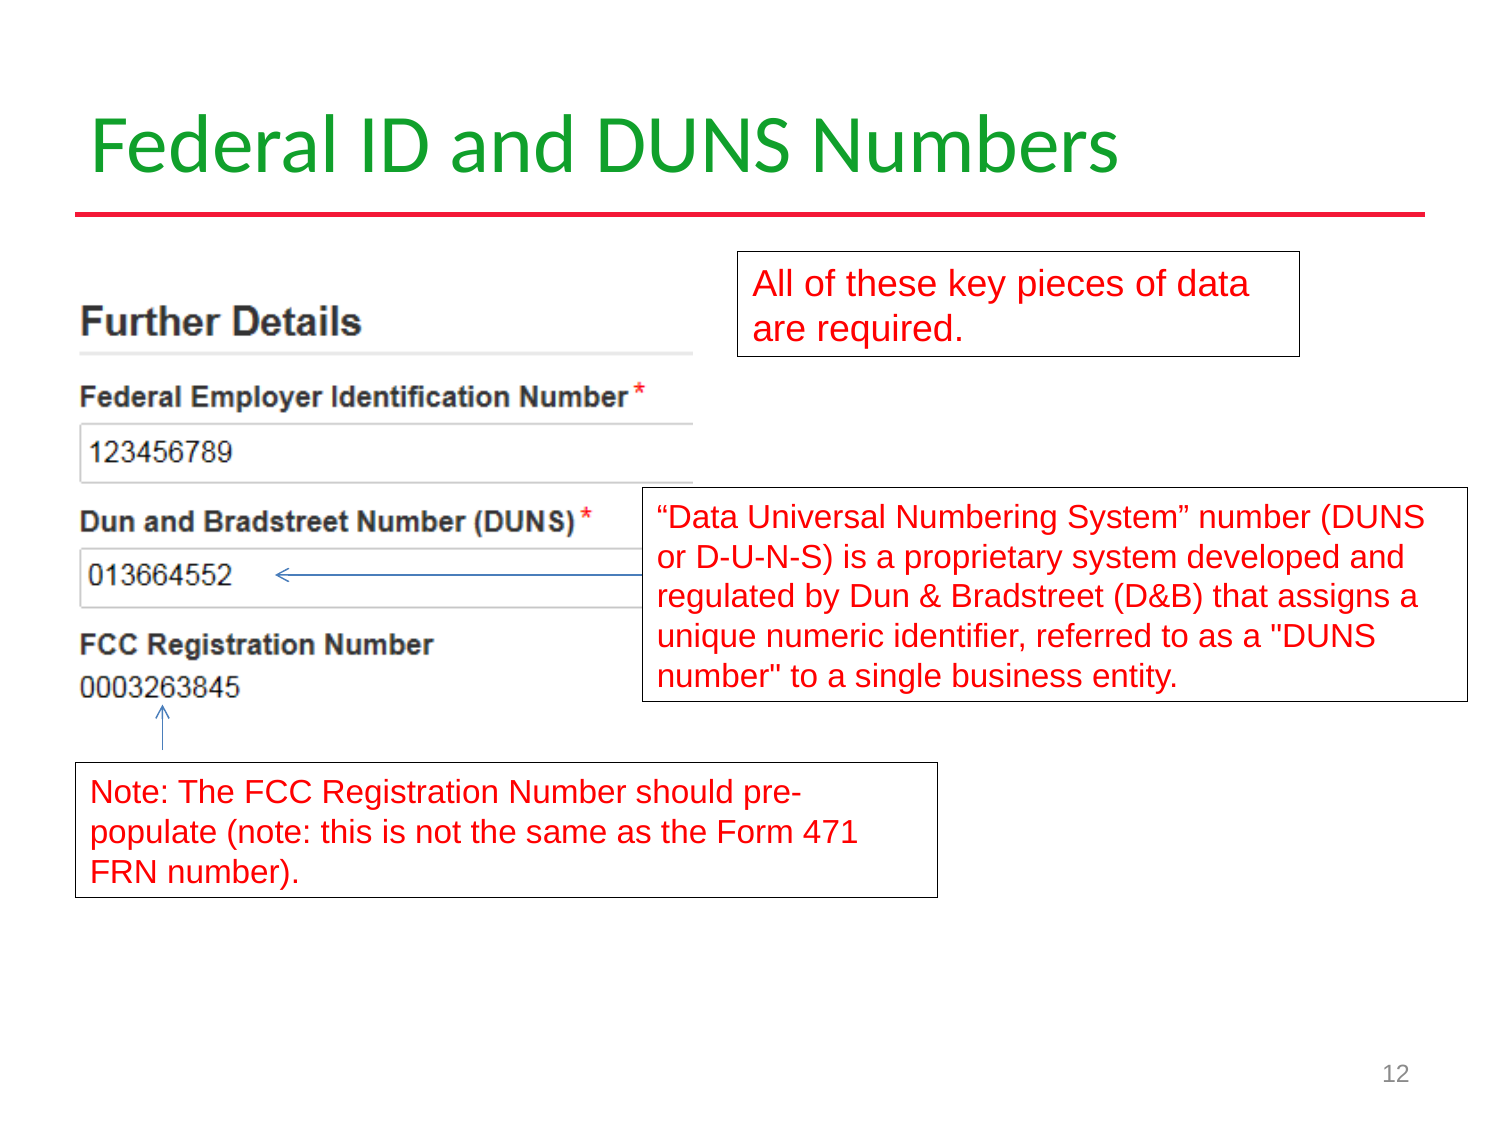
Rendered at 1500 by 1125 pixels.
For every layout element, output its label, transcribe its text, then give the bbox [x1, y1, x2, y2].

title Federal ID and DUNS Numbers [75, 45, 1425, 233]
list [62, 279, 693, 730]
text_box All of these key pieces of data are required. [737, 251, 1300, 357]
text_box “Data Universal Numbering System” number (DUNS or D-U-N-S) is a proprietary system developed and regulated by Dun & Bradstreet (D&B) that assigns a unique numeric identifier, referred to as a "DUNS number" to a single business entity. [696, 487, 1468, 702]
text_box Note: The FCC Registration Number should pre-populate (note: this is not the same as the Form 471 FRN number). [75, 762, 938, 898]
slide_number 12 [1074, 1042, 1425, 1103]
